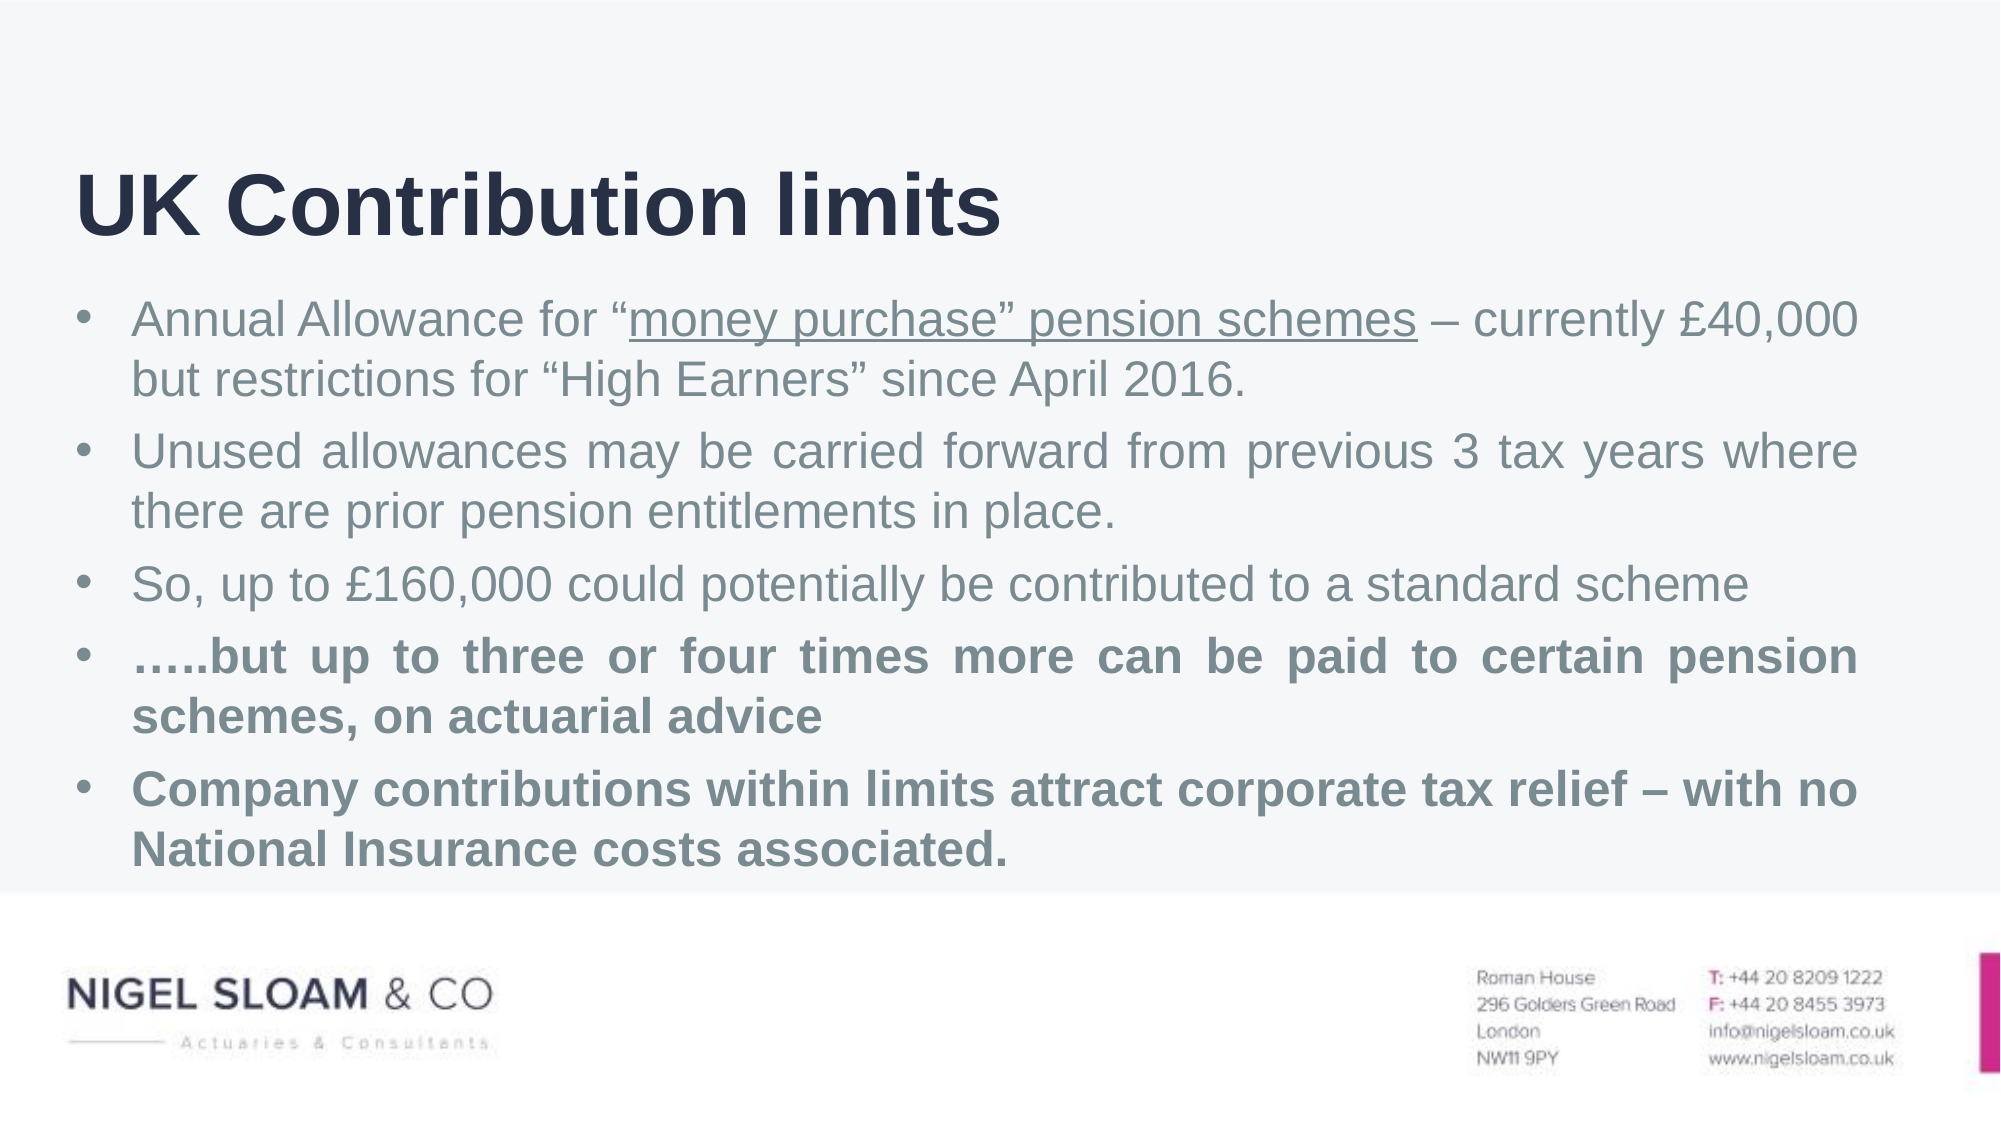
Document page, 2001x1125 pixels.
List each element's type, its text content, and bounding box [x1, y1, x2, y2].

list Annual Allowance for “money purchase” pension schemes – currently £40,000 but restrictions for “High Earners” since April 2016. Unused allowances may be carried forward from previous 3 tax years where there are prior pension entitlements in place. So, up to £160,000 could potentially be contributed to a standard scheme …..but up to three or four times more can be paid to certain pension schemes, on actuarial advice Company contributions within limits attract corporate tax relief – with no National Insurance costs associated. [67, 278, 1868, 879]
picture [0, 0, 2001, 1125]
title UK Contribution limits [67, 140, 1868, 230]
